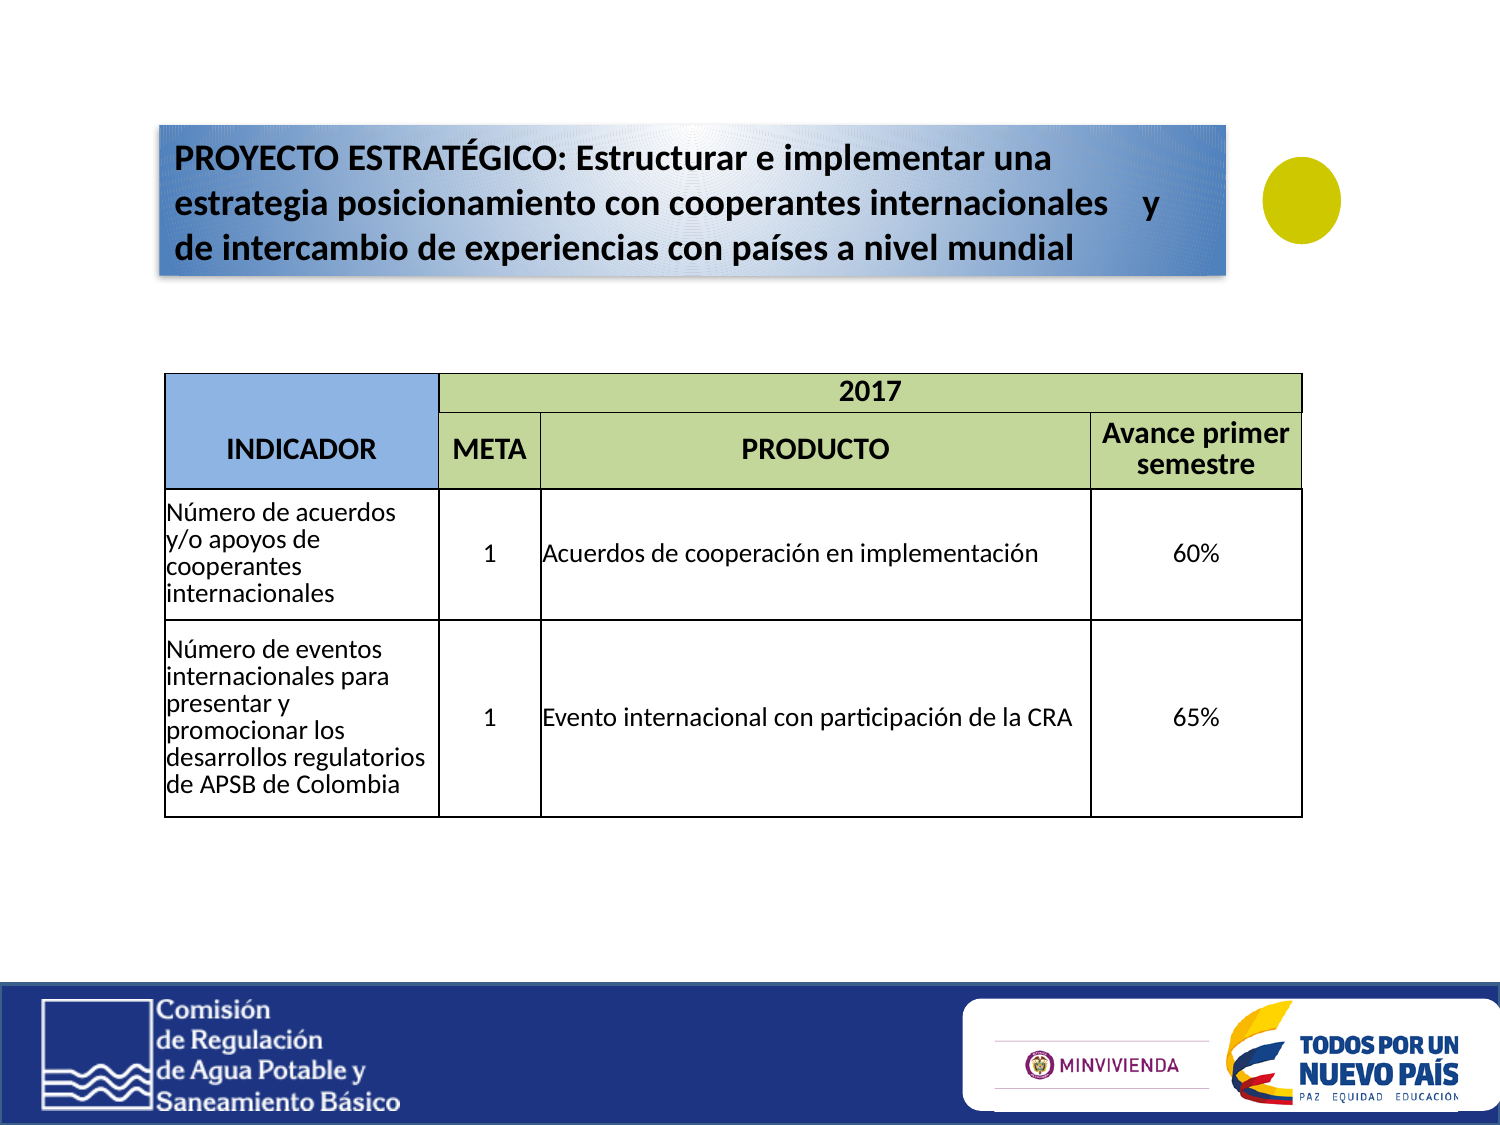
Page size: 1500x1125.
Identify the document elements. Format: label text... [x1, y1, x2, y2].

table_header [166, 374, 438, 413]
picture [994, 999, 1459, 1112]
table_cell Número de acuerdos y/o apoyos de cooperantes internacionales [166, 490, 438, 619]
picture [41, 999, 400, 1111]
table_cell PRODUCTO [541, 413, 1090, 488]
table_cell Avance primer semestre [1091, 413, 1301, 488]
table_cell 1 [440, 490, 540, 619]
table_cell Evento internacional con participación de la CRA [542, 621, 1090, 816]
text_box [1258, 152, 1346, 249]
table_cell Acuerdos de cooperación en implementación [542, 490, 1090, 619]
table_cell 65% [1092, 621, 1301, 816]
table_cell 1 [440, 621, 540, 816]
table_cell META [439, 413, 540, 488]
table_header 2017 [440, 374, 1301, 412]
table_cell INDICADOR [166, 413, 438, 488]
table_cell Número de eventos internacionales para presentar y promocionar los desarrollos regulatorios de APSB de Colombia [166, 621, 438, 816]
table_cell 60% [1092, 490, 1301, 619]
text_box PROYECTO ESTRATÉGICO: Estructurar e implementar una estrategia posicionamiento con cooperantes internacionales y de intercambio de experiencias con países a nivel mundial [159, 125, 1227, 276]
